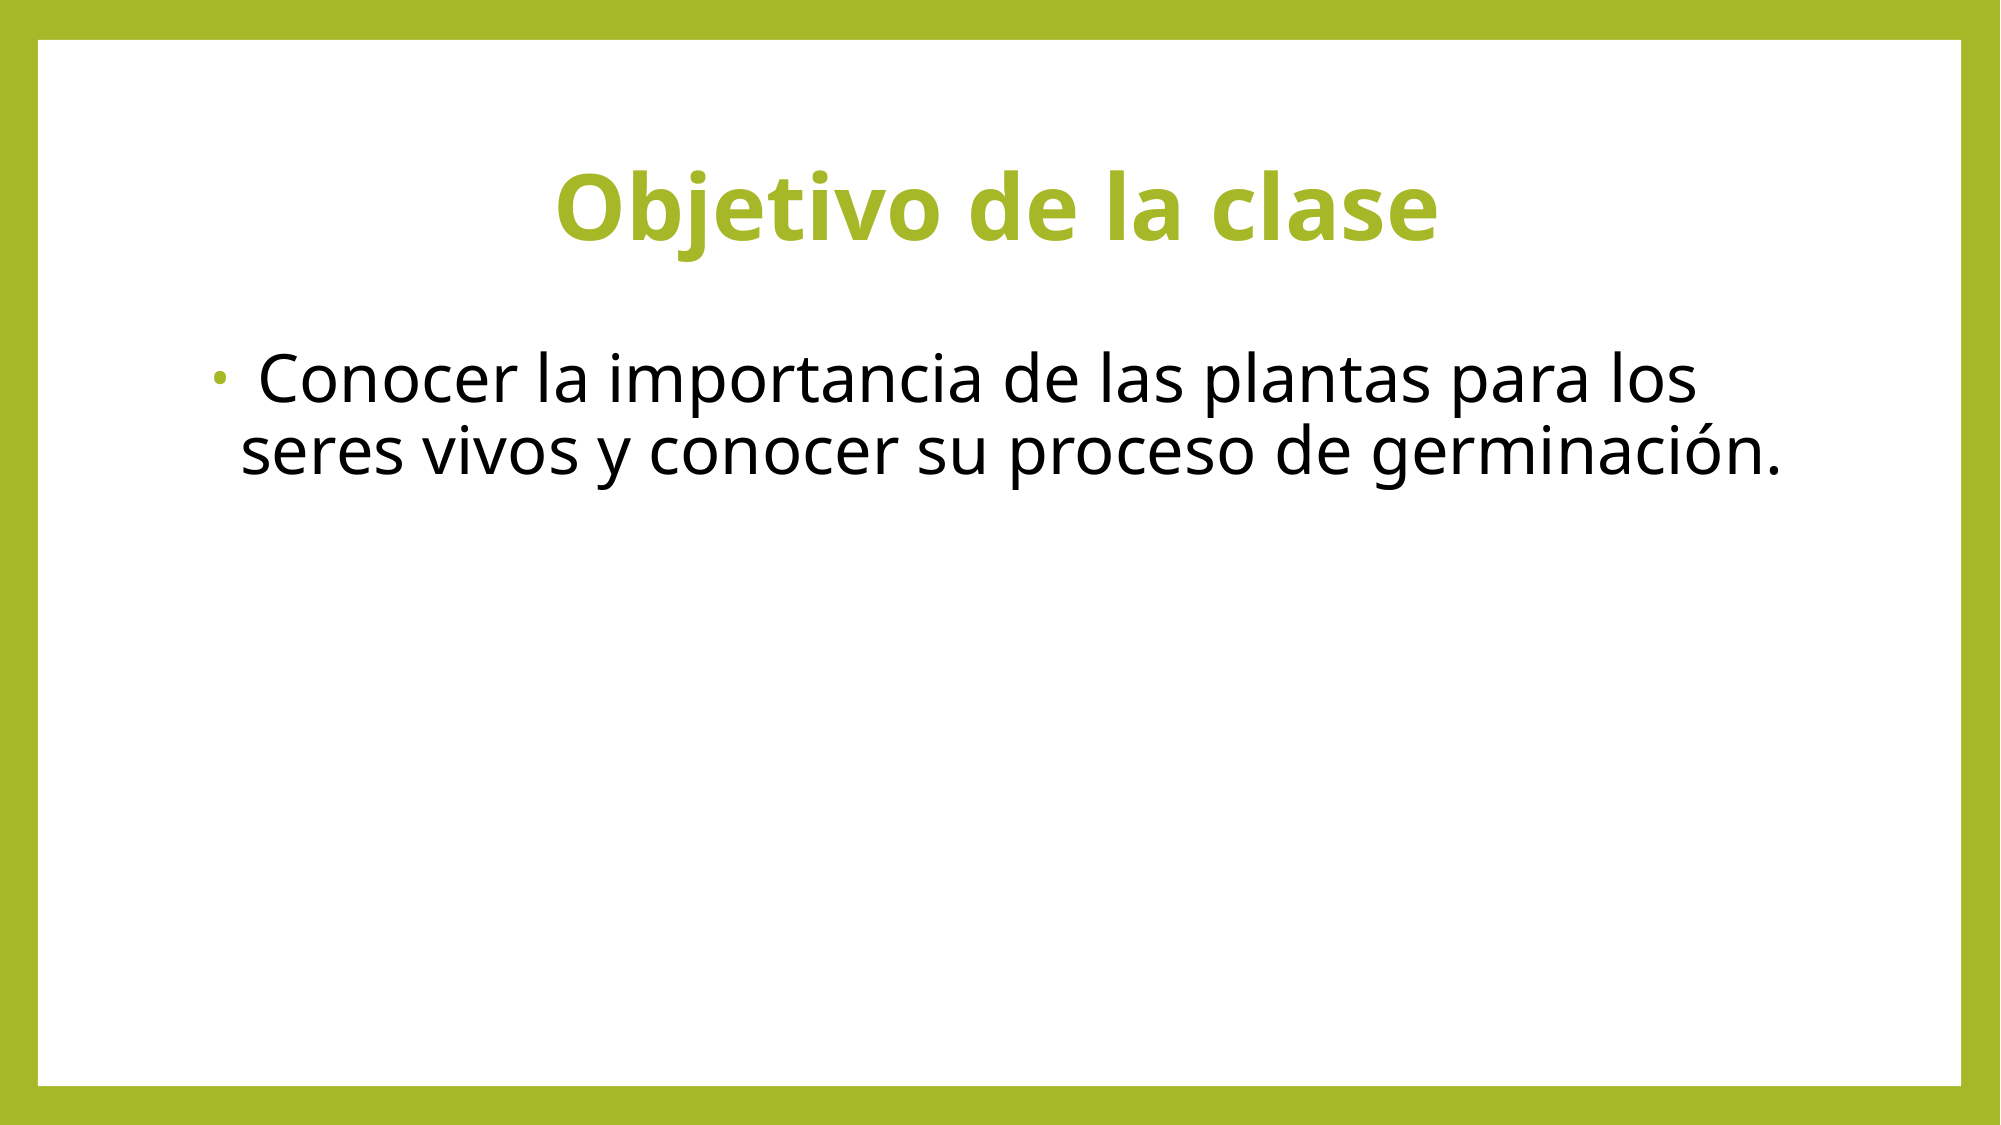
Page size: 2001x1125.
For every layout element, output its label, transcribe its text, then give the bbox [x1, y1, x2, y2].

list Conocer la importancia de las plantas para los seres vivos y conocer su proceso de germinación. [187, 337, 1808, 1000]
title Objetivo de la clase [187, 99, 1808, 323]
